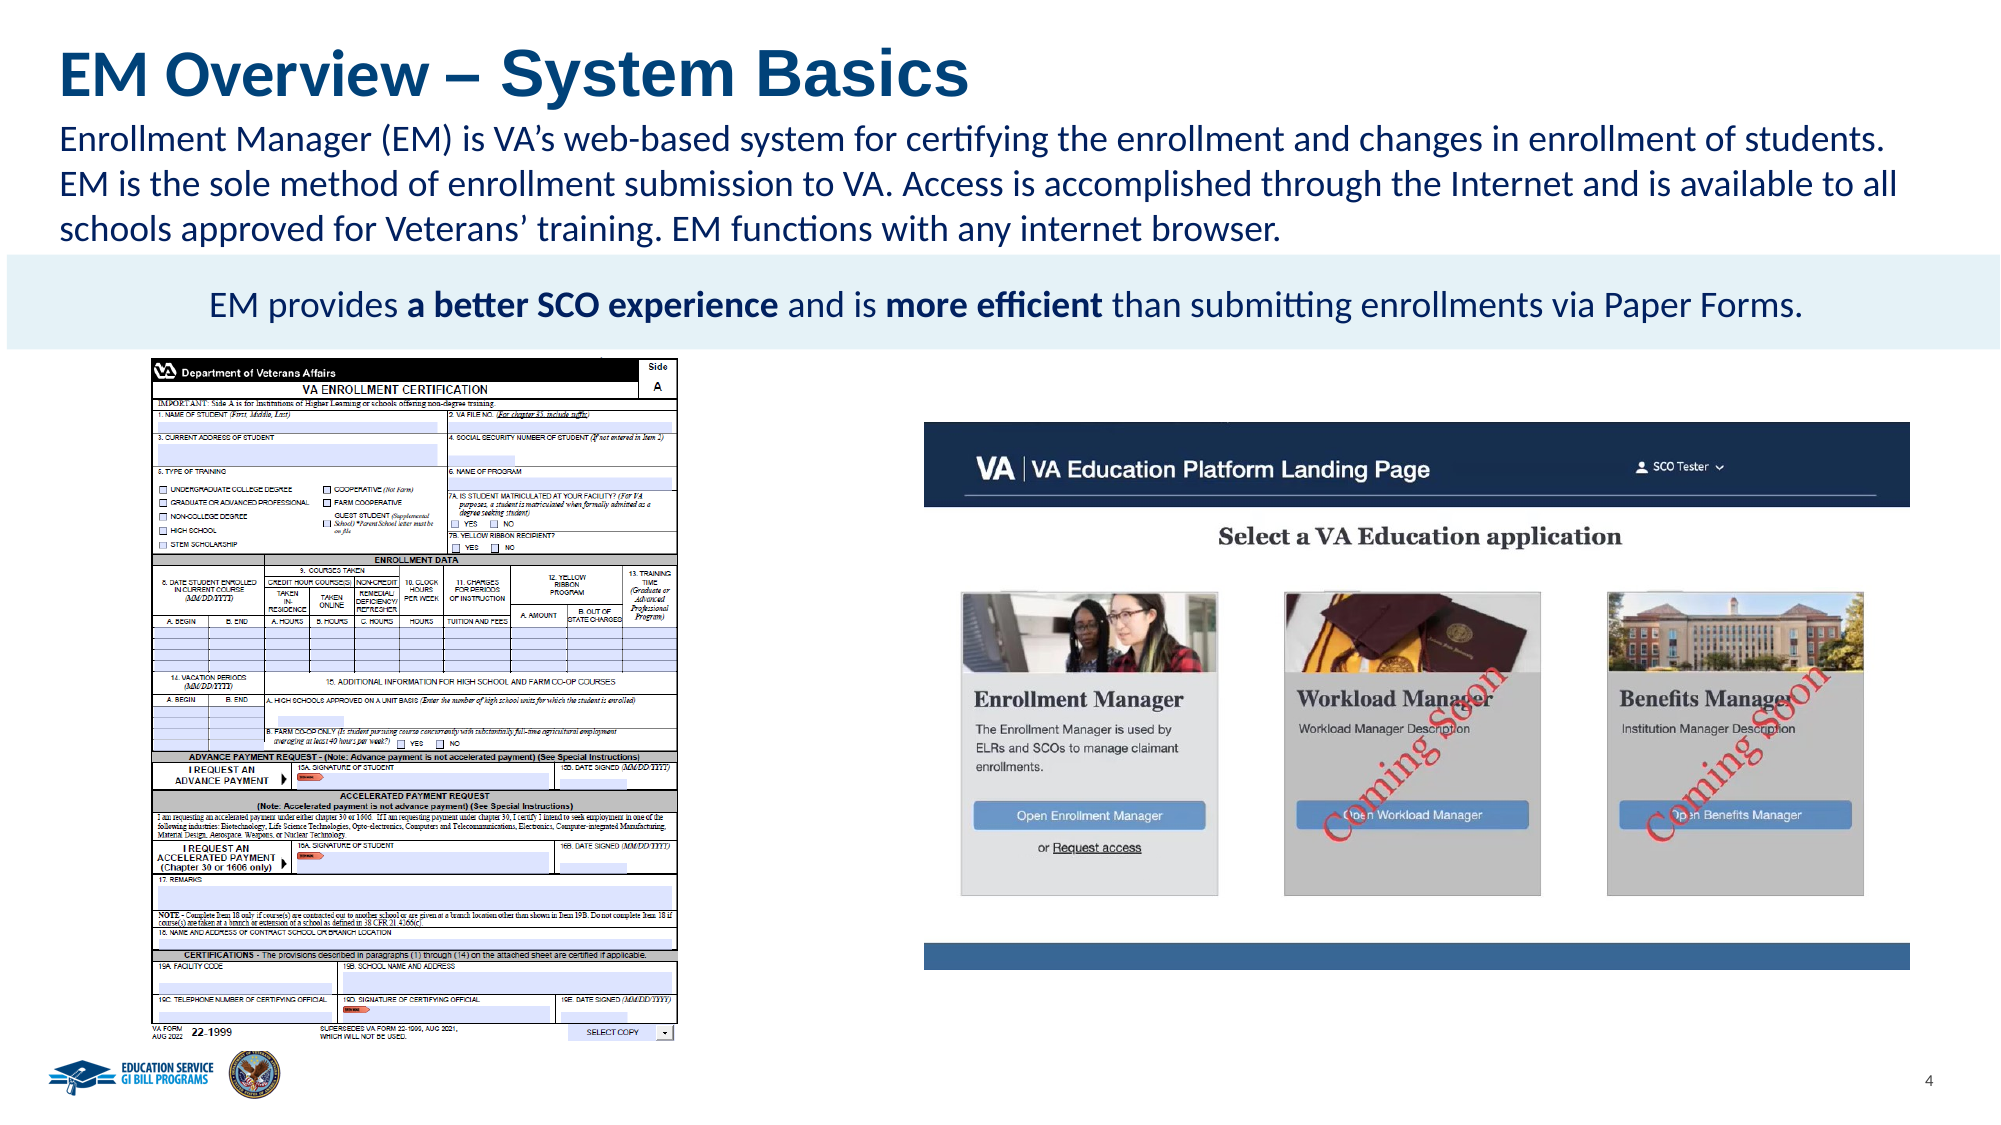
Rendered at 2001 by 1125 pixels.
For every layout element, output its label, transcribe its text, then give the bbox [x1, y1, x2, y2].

text_box EM provides a better SCO experience and is more efficient than submitting enrollments via Paper Forms. [6, 254, 2000, 350]
picture [924, 422, 1910, 970]
list Enrollment Manager (EM) is VA’s web-based system for certifying the enrollment and changes in enrollment of students. EM is the sole method of enrollment submission to VA. Access is accomplished through the Internet and is available to all schools approved for Veterans’ training. EM functions with any internet browser. [59, 113, 1942, 254]
title EM Overview – System Basics [59, 45, 1935, 113]
picture [39, 357, 687, 1104]
